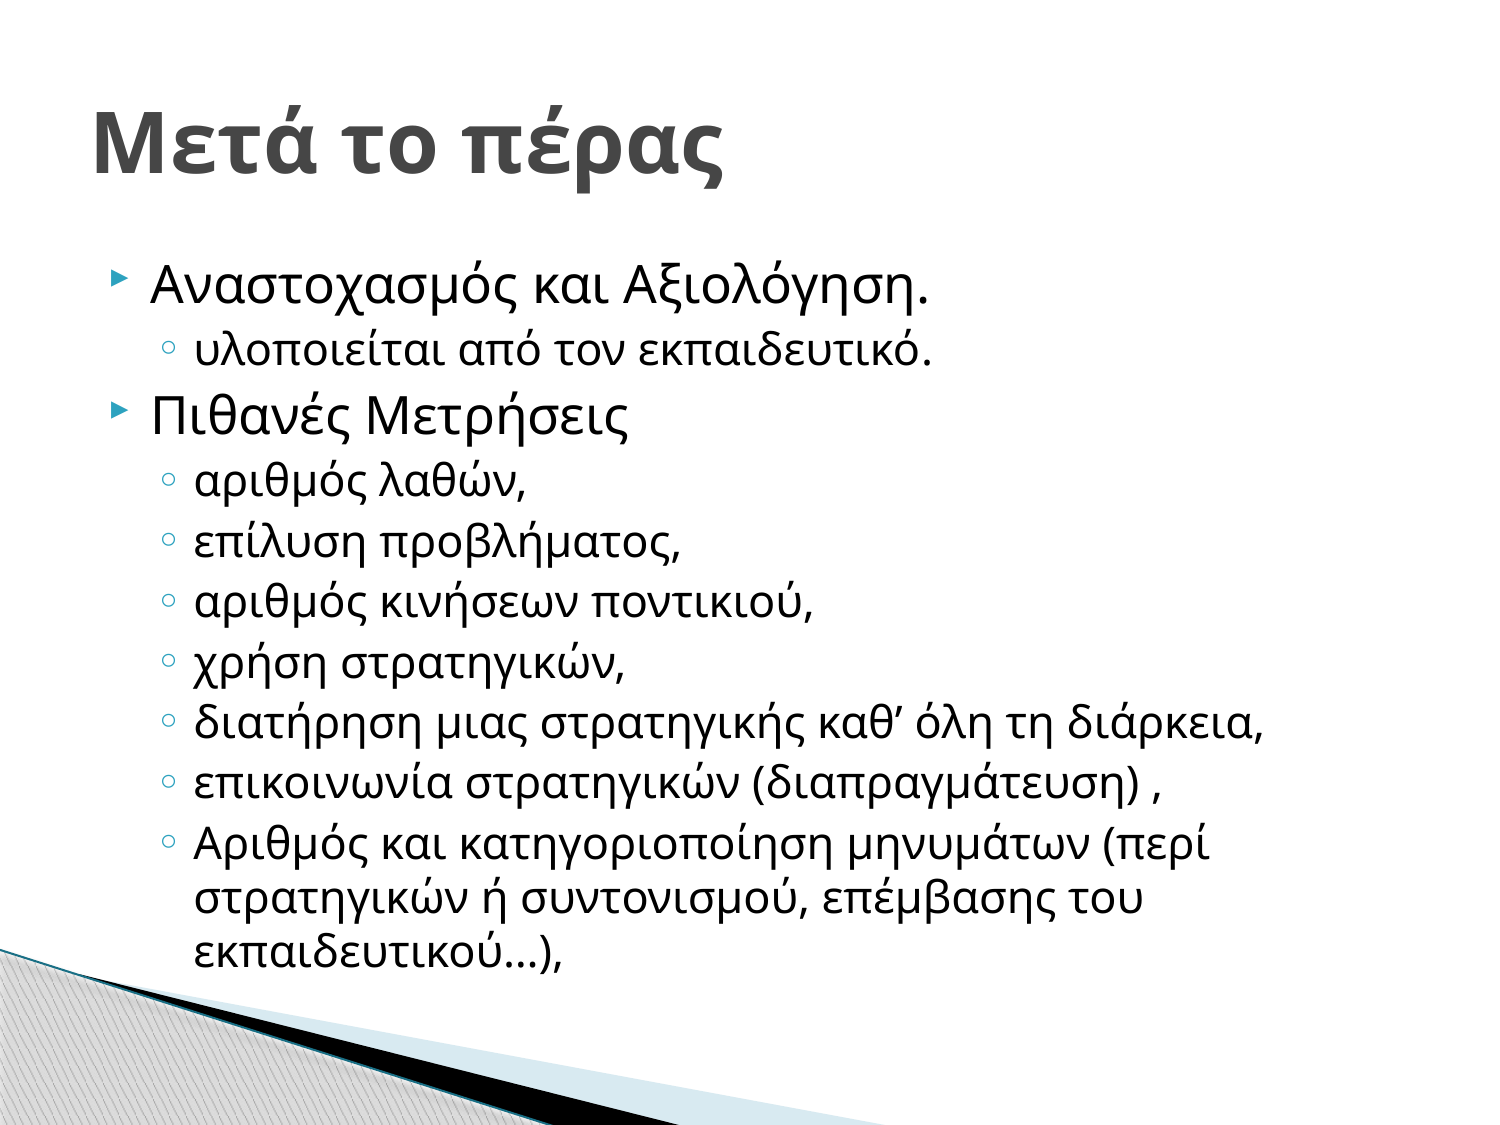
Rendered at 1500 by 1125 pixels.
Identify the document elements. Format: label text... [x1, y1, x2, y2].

title Μετά το πέρας [75, 45, 1425, 233]
list Αναστοχασμός και Αξιολόγηση. υλοποιείται από τον εκπαιδευτικό. Πιθανές Μετρήσεις αριθμός λαθών, επίλυση προβλήματος, αριθμός κινήσεων ποντικιού, χρήση στρατηγικών, διατήρηση μιας στρατηγικής καθ’ όλη τη διάρκεια, επικοινωνία στρατηγικών (διαπραγμάτευση) , Αριθμός και κατηγοριοποίηση μηνυμάτων (περί στρατηγικών ή συντονισμού, επέμβασης του εκπαιδευτικού…), [75, 243, 1425, 986]
